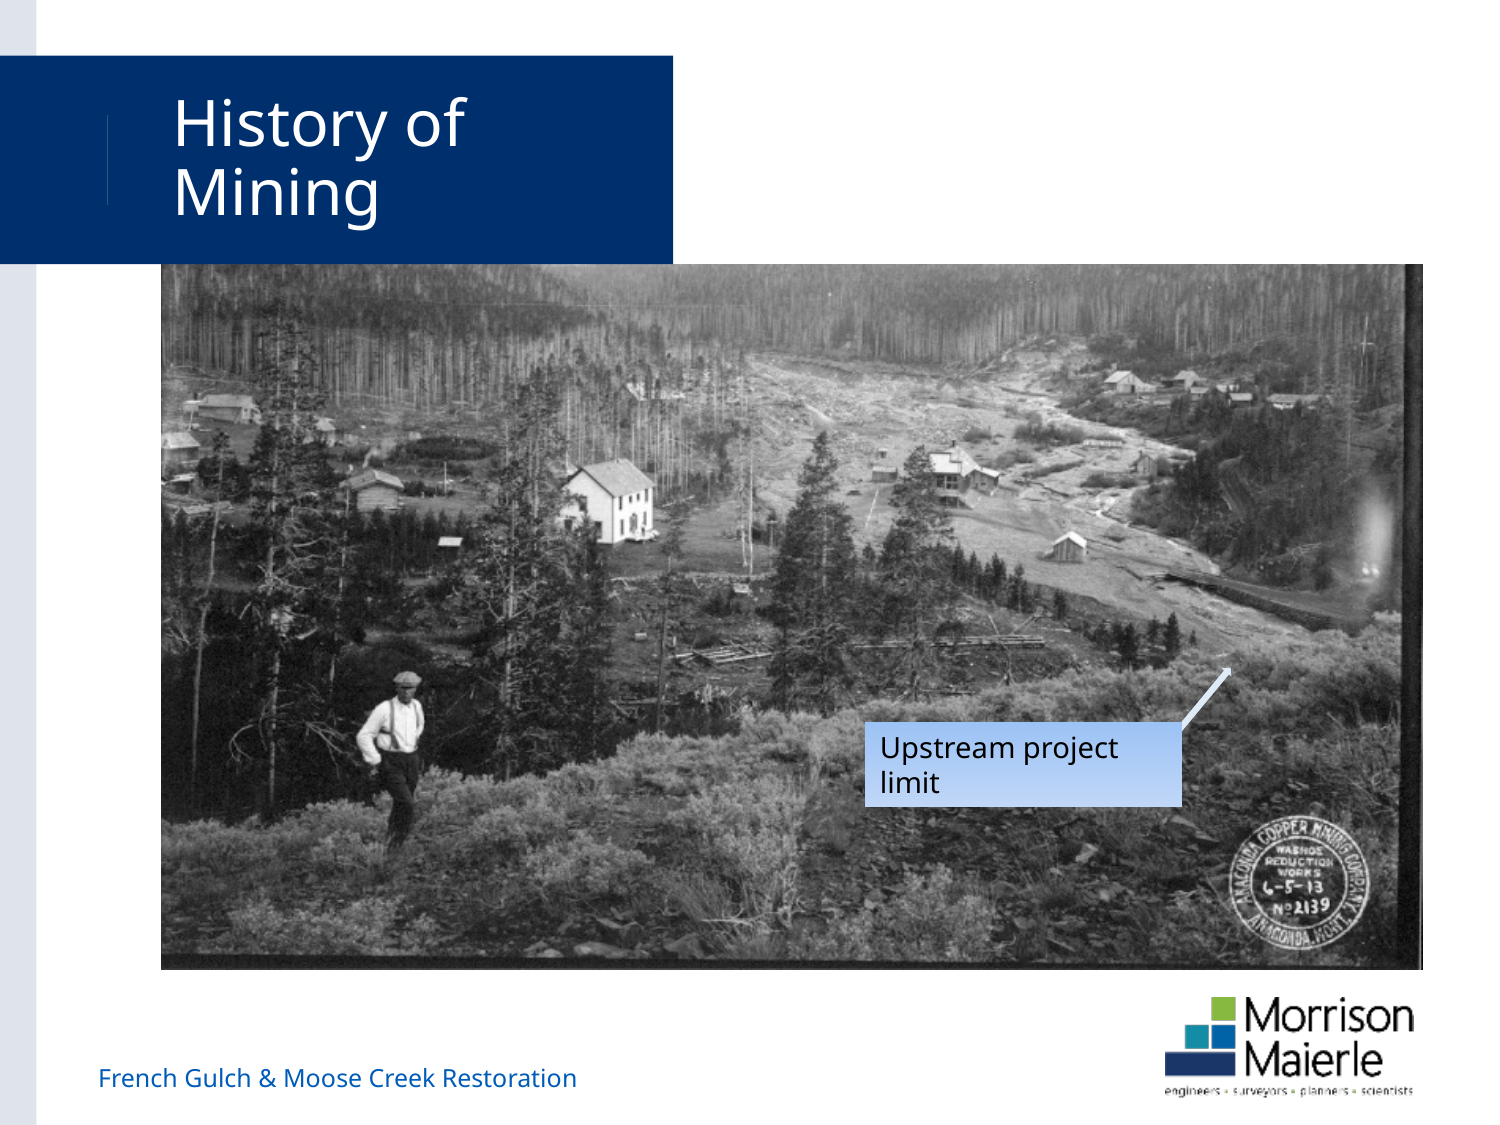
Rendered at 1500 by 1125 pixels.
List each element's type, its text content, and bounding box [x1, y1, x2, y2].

text_box [0, 265, 37, 1125]
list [161, 264, 1423, 970]
text_box French Gulch & Moose Creek Restoration [83, 1055, 930, 1101]
text_box [0, 55, 674, 265]
text_box [0, 0, 37, 55]
title History of Mining [157, 75, 638, 245]
picture [1165, 997, 1414, 1101]
